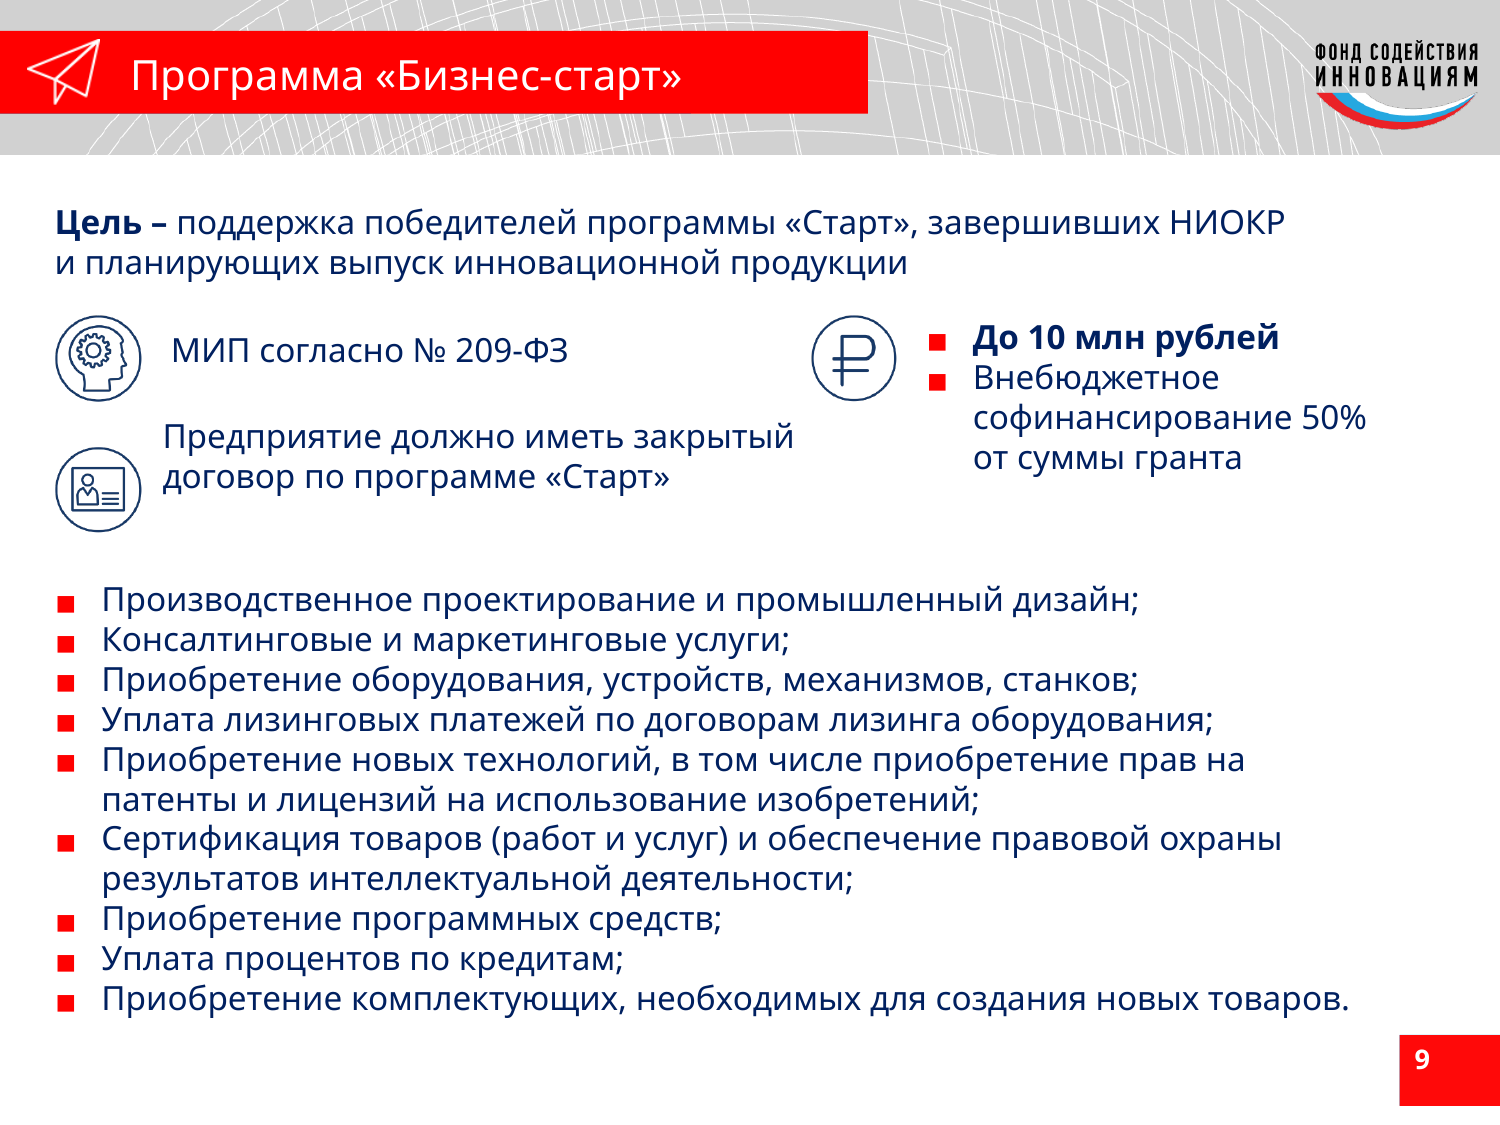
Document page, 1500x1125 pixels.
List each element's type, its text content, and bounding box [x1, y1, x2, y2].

text_box Производственное проектирование и промышленный дизайн; Консалтинговые и маркетинговые услуги; Приобретение оборудования, устройств, механизмов, станков; Уплата лизинговых платежей по договорам лизинга оборудования; Приобретение новых технологий, в том числе приобретение прав на патенты и лицензий на использование изобретений; Сертификация товаров (работ и услуг) и обеспечение правовой охраны результатов интеллектуальной деятельности; Приобретение программных средств; Уплата процентов по кредитам; Приобретение комплектующих, необходимых для создания новых товаров. [39, 570, 1388, 1060]
text_box Цель – поддержка победителей программы «Старт», завершивших НИОКР и планирующих выпуск инновационной продукции [39, 193, 1478, 289]
slide_number ‹#› [1399, 1035, 1500, 1106]
text_box МИП согласно № 209-ФЗ [165, 326, 579, 372]
title Программа «Бизнес-старт» [115, 38, 754, 110]
text_box Предприятие должно иметь закрытый договор по программе «Старт» [147, 407, 832, 503]
picture [27, 38, 100, 106]
picture [53, 313, 143, 403]
picture [808, 313, 898, 403]
picture [0, 0, 1500, 155]
text_box [0, 30, 868, 114]
picture [53, 445, 143, 535]
text_box До 10 млн рублей Внебюджетное софинансирование 50% от суммы гранта [920, 313, 1388, 479]
